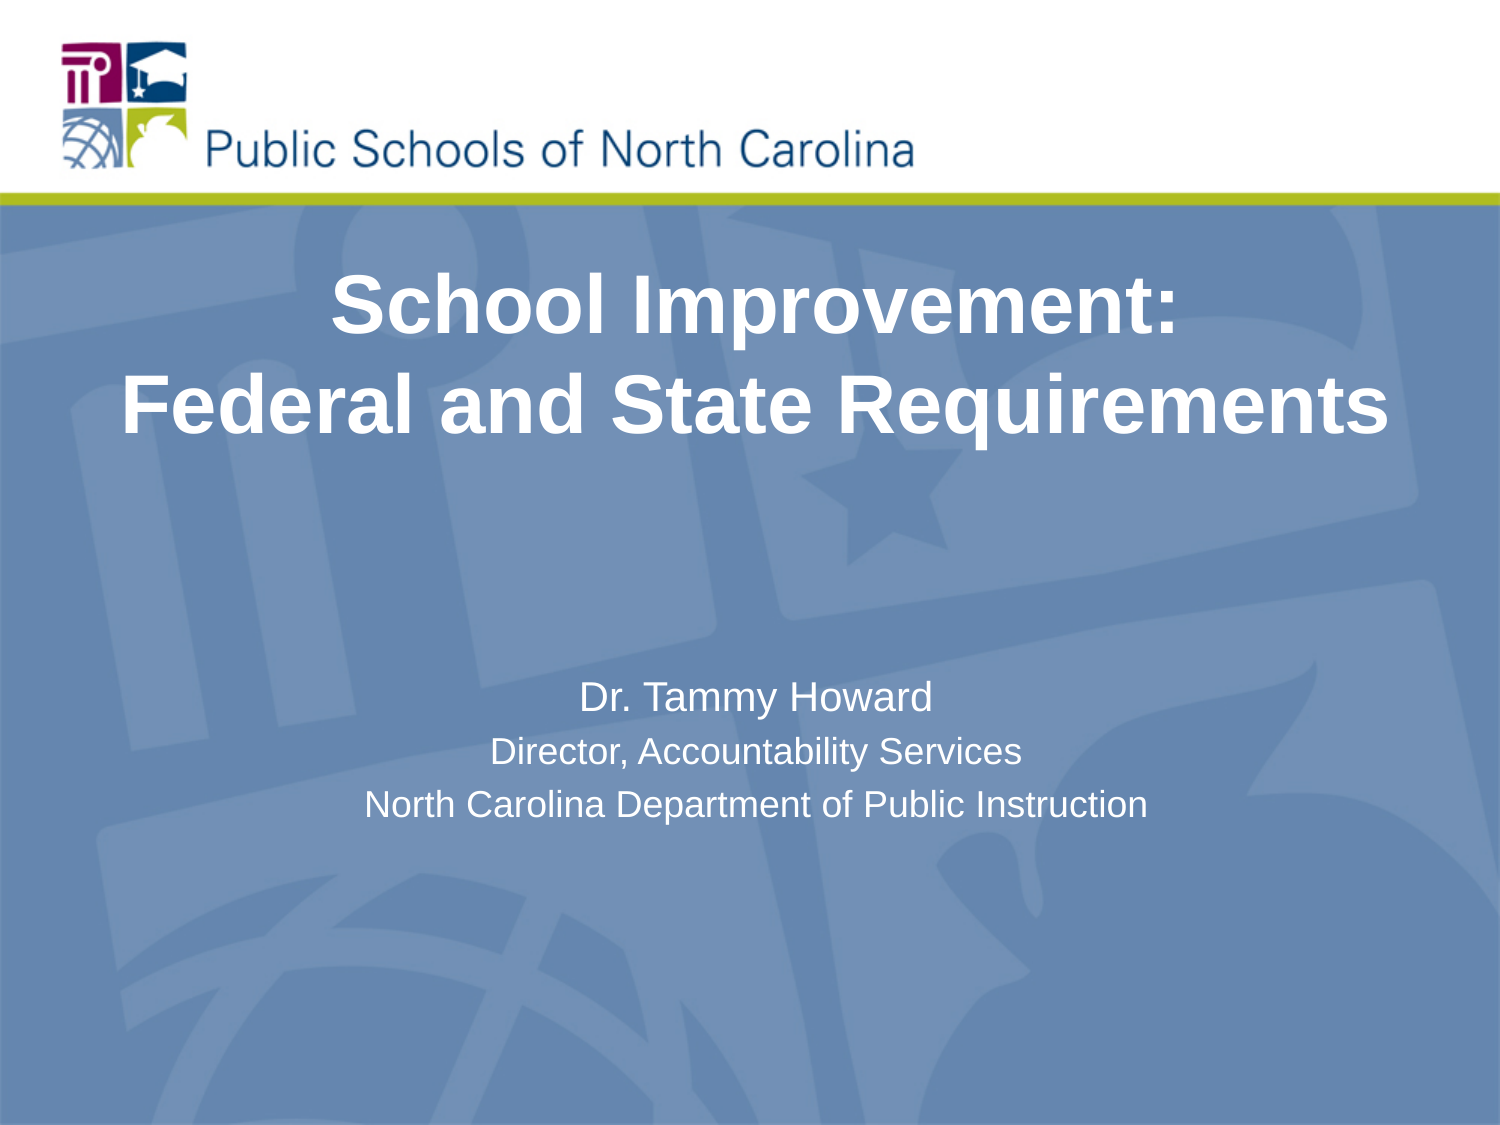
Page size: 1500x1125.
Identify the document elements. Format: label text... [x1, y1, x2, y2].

title School Improvement: Federal and State Requirements [87, 200, 1425, 500]
text_box Dr. Tammy Howard Director, Accountability Services North Carolina Department of Public Instruction [312, 662, 1200, 821]
picture [0, 0, 1500, 1125]
